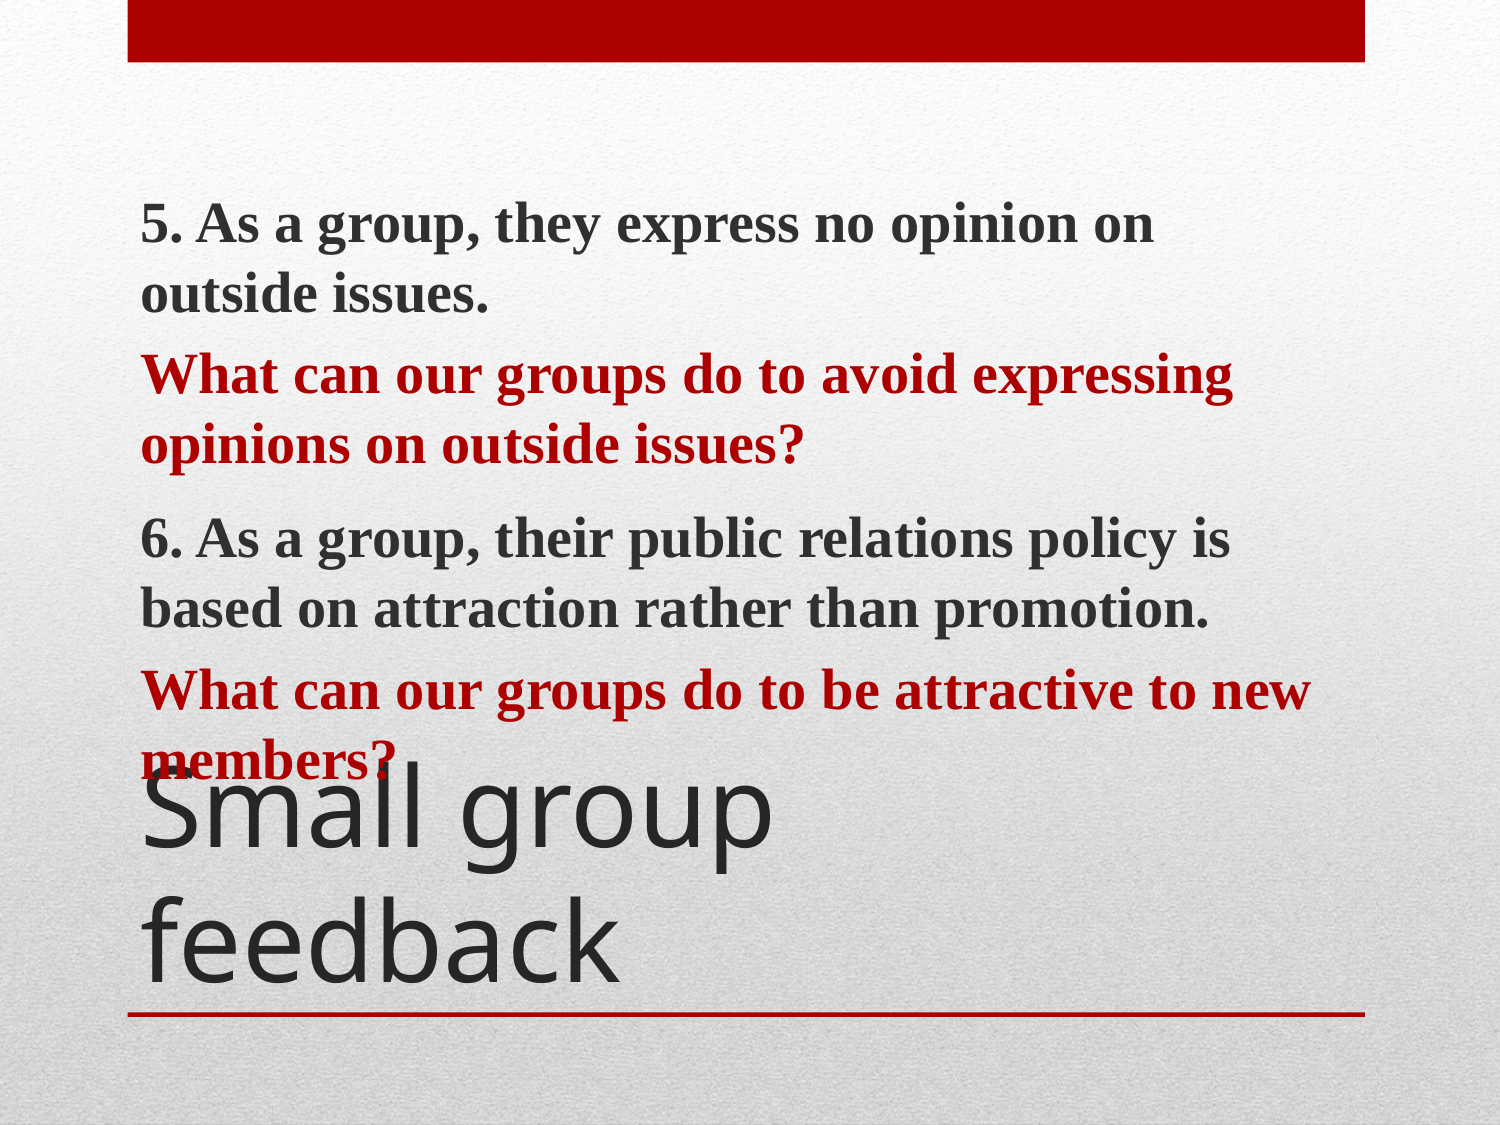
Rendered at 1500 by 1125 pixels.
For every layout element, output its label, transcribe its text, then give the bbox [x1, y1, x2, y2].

list 5. As a group, they express no opinion on outside issues. What can our groups do to avoid expressing opinions on outside issues? 6. As a group, their public relations policy is based on attraction rather than promotion. What can our groups do to be attractive to new members? [125, 112, 1363, 863]
title Small group feedback [125, 863, 1238, 1013]
